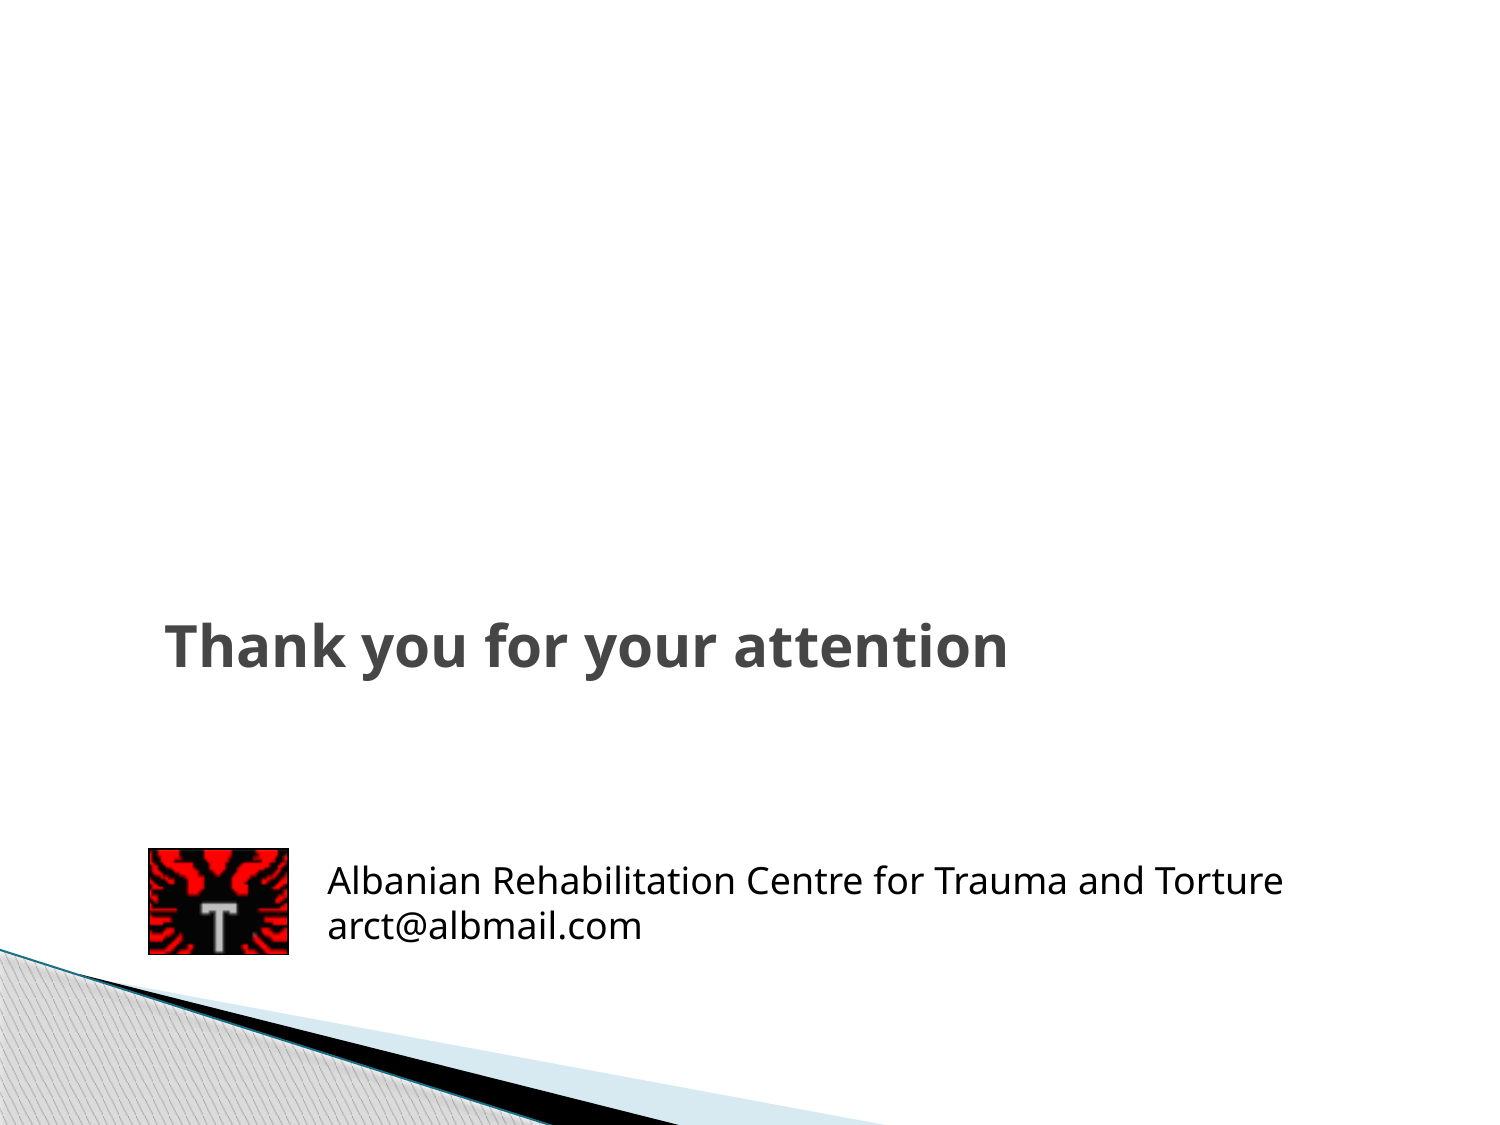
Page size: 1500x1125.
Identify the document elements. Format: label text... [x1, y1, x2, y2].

picture [149, 849, 288, 955]
title Thank you for your attention [150, 549, 1425, 738]
text_box Albanian Rehabilitation Centre for Trauma and Torture arct@albmail.com [312, 849, 1413, 955]
